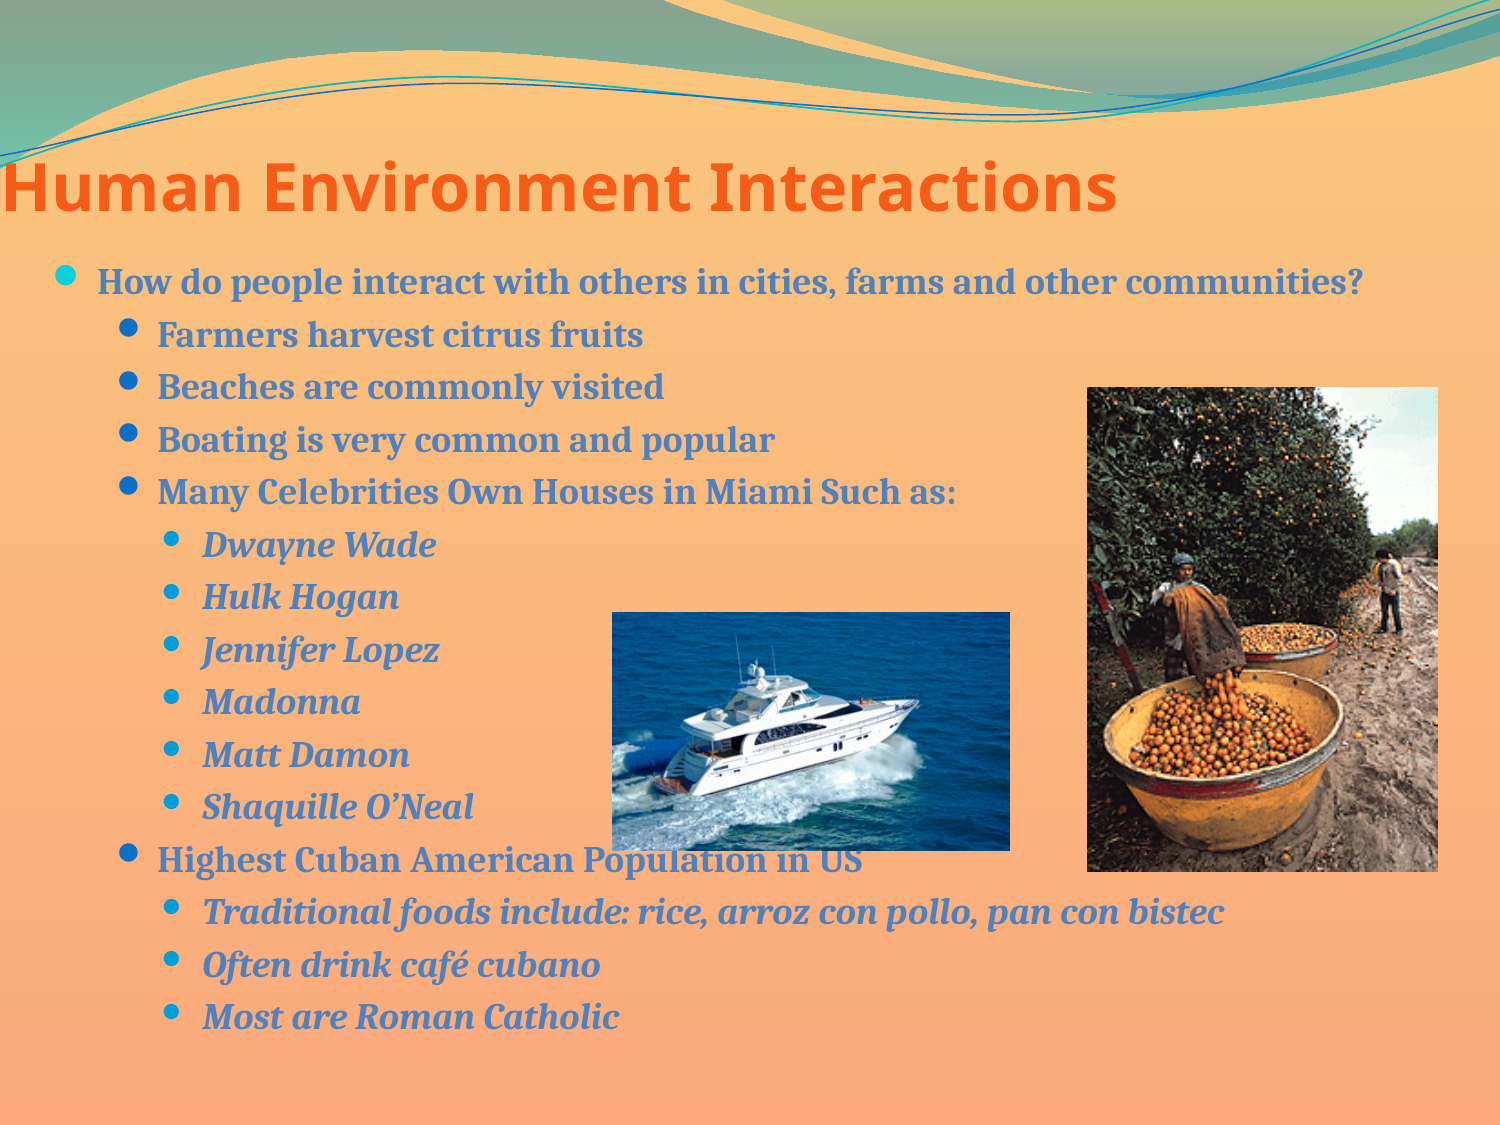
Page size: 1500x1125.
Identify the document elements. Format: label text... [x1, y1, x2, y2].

picture [867, 827, 873, 834]
picture [1087, 387, 1438, 872]
picture [612, 612, 1010, 851]
list How do people interact with others in cities, farms and other communities? Farmers harvest citrus fruits Beaches are commonly visited Boating is very common and popular Many Celebrities Own Houses in Miami Such as: Dwayne Wade Hulk Hogan Jennifer Lopez Madonna Matt Damon Shaquille O’Neal Highest Cuban American Population in US Traditional foods include: rice, arroz con pollo, pan con bistec Often drink café cubano Most are Roman Catholic [37, 249, 1388, 970]
title Human Environment Interactions [0, 125, 1500, 225]
text_box [13, 0, 454, 146]
picture [864, 846, 887, 851]
